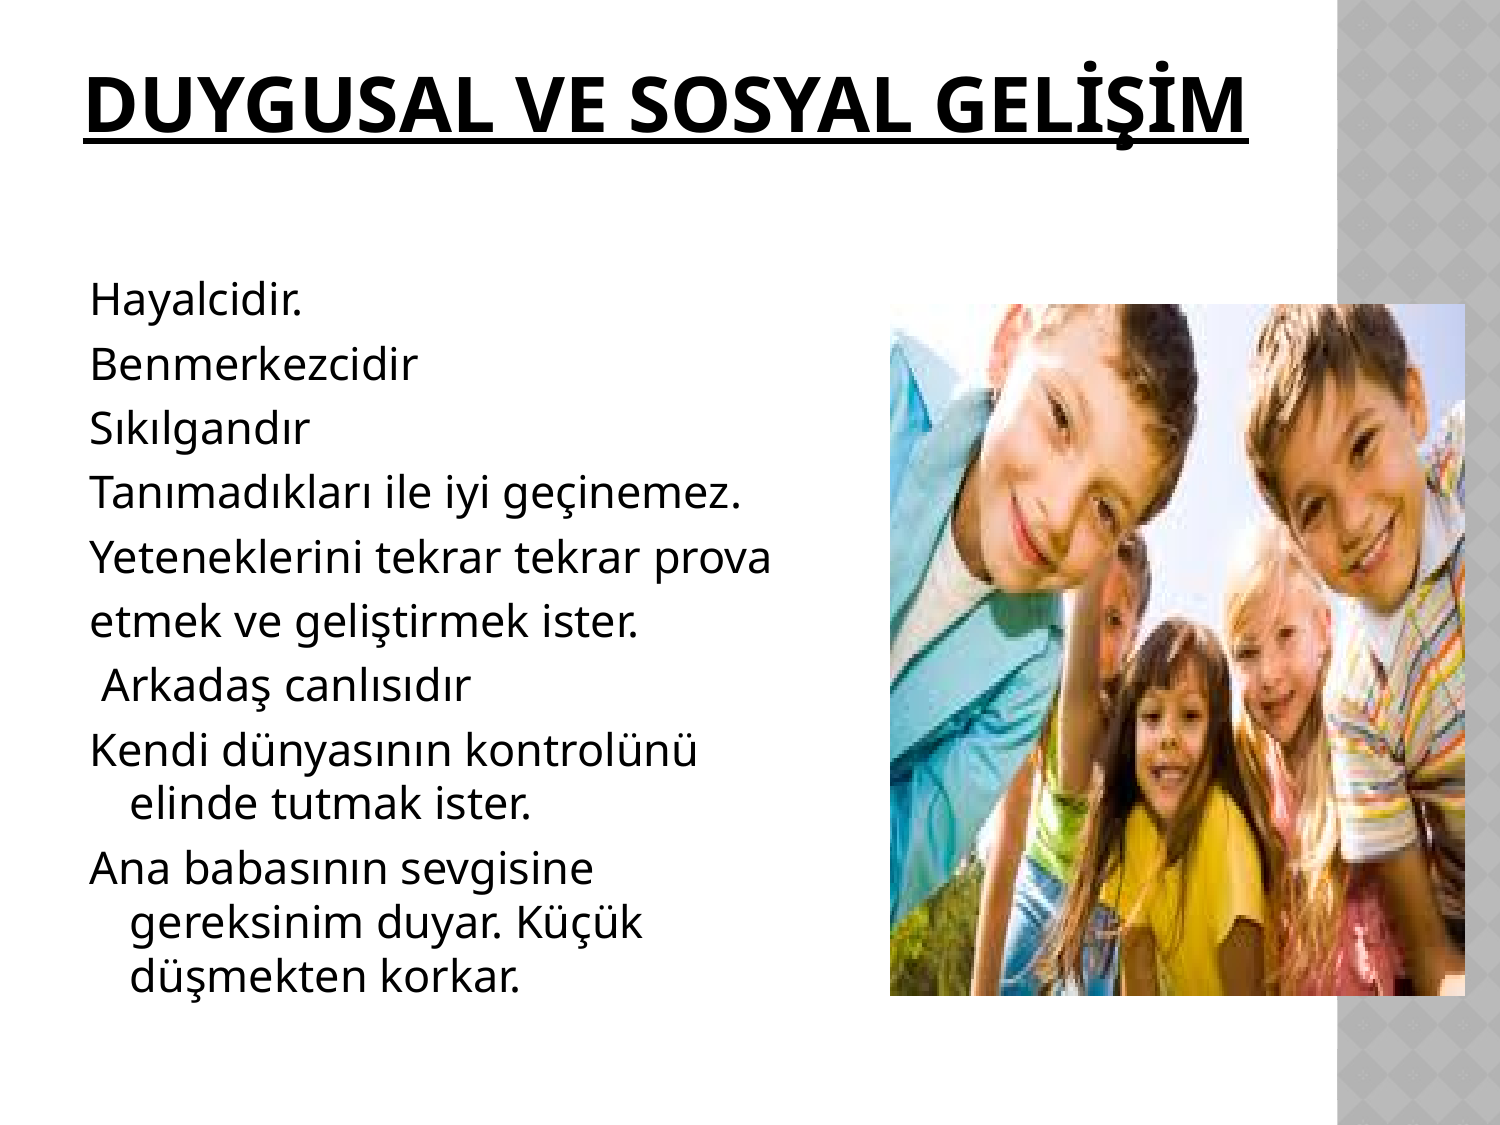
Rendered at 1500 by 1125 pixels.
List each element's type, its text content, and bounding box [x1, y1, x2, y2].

title Duygusal Ve Sosyal Gelişim [75, 52, 1263, 240]
picture [890, 304, 1466, 997]
list Hayalcidir. Benmerkezcidir Sıkılgandır Tanımadıkları ile iyi geçinemez. Yeteneklerini tekrar tekrar prova etmek ve geliştirmek ister. Arkadaş canlısıdır Kendi dünyasının kontrolünü elinde tutmak ister. Ana babasının sevgisine gereksinim duyar. Küçük düşmekten korkar. [75, 199, 856, 1067]
